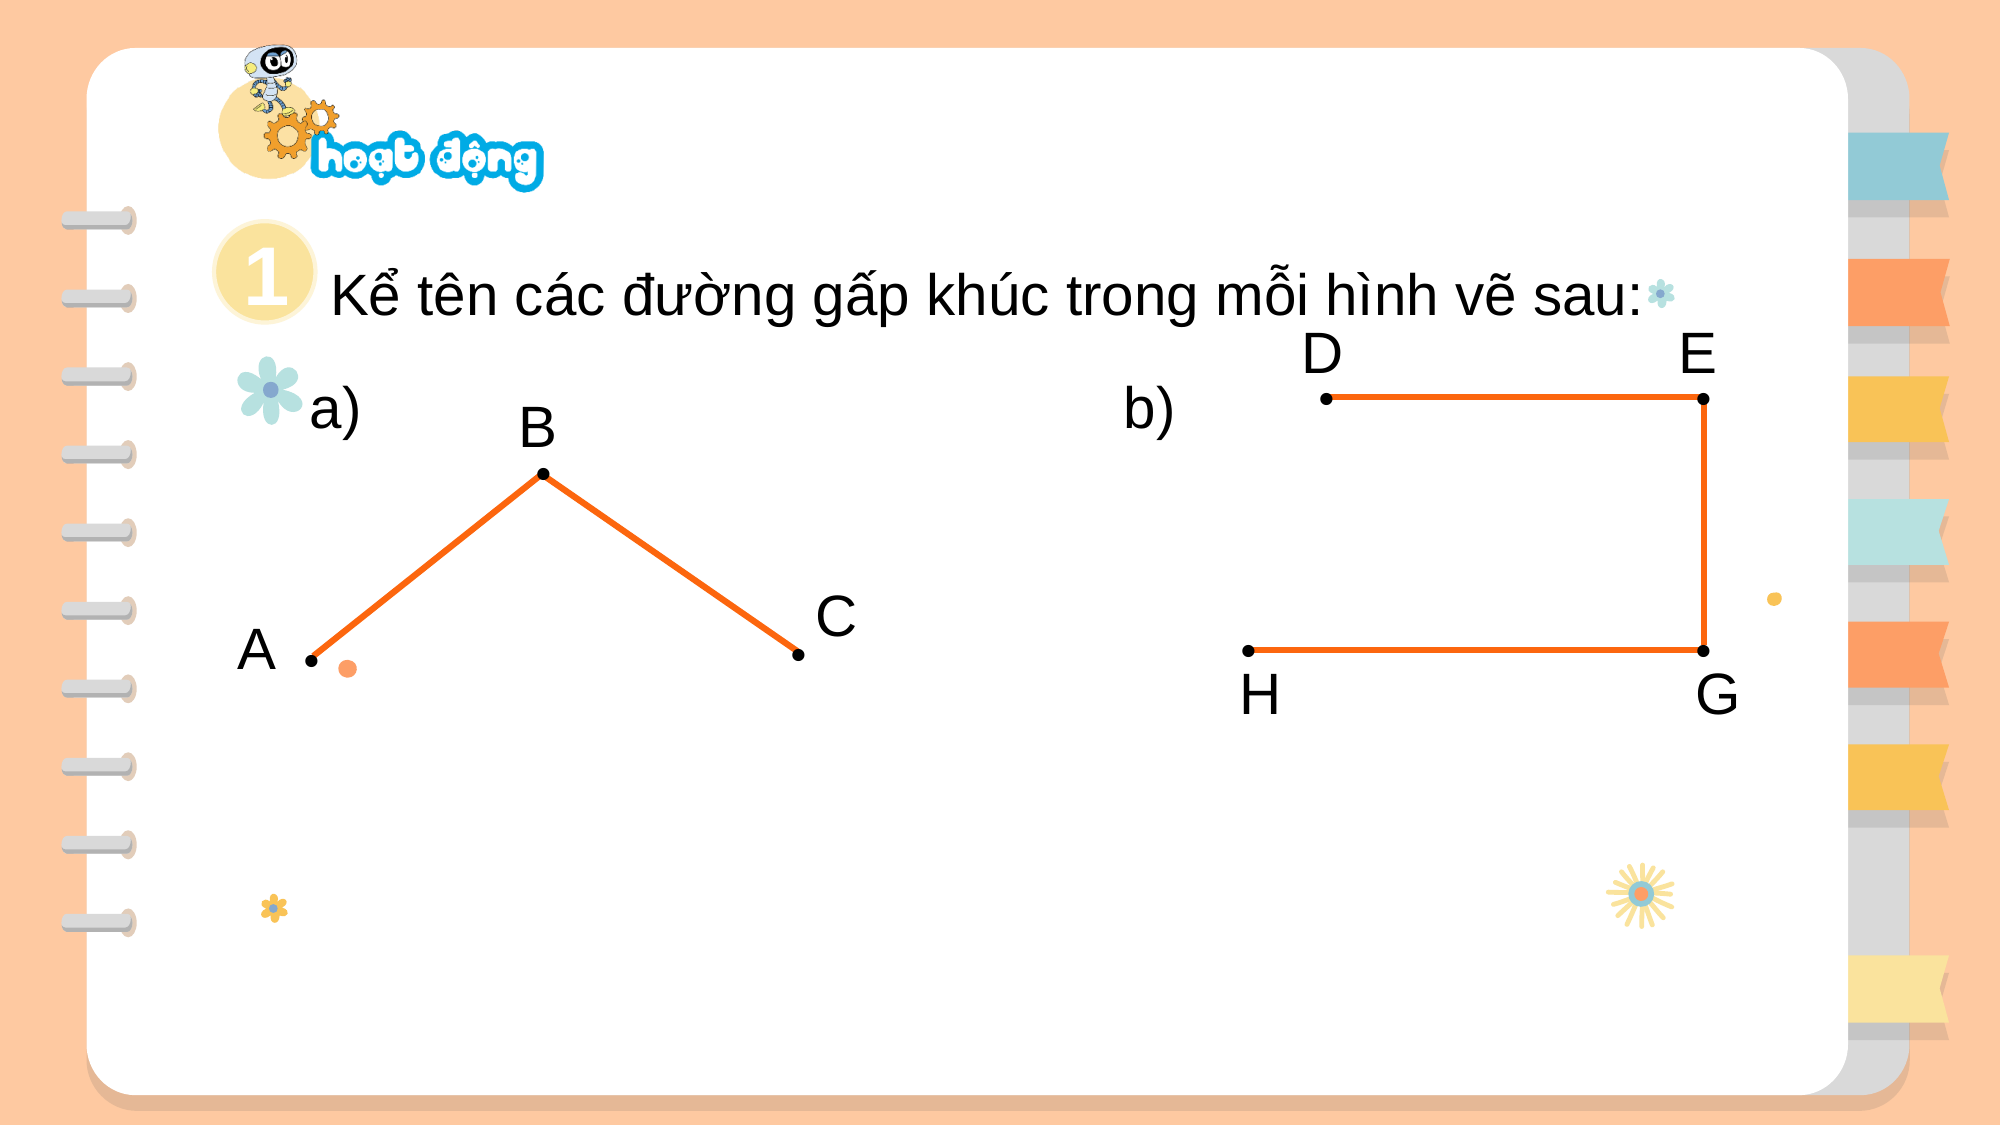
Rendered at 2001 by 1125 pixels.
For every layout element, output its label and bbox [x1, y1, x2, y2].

text_box [1285, 307, 1360, 429]
text_box [213, 214, 1848, 450]
text_box [1662, 307, 1733, 429]
text_box [502, 381, 573, 504]
text_box [221, 583, 332, 690]
text_box [1224, 573, 1298, 735]
text_box [774, 569, 874, 685]
picture [190, 24, 573, 216]
text_box [541, 473, 798, 652]
text_box [1679, 573, 1757, 735]
text_box [312, 473, 538, 657]
